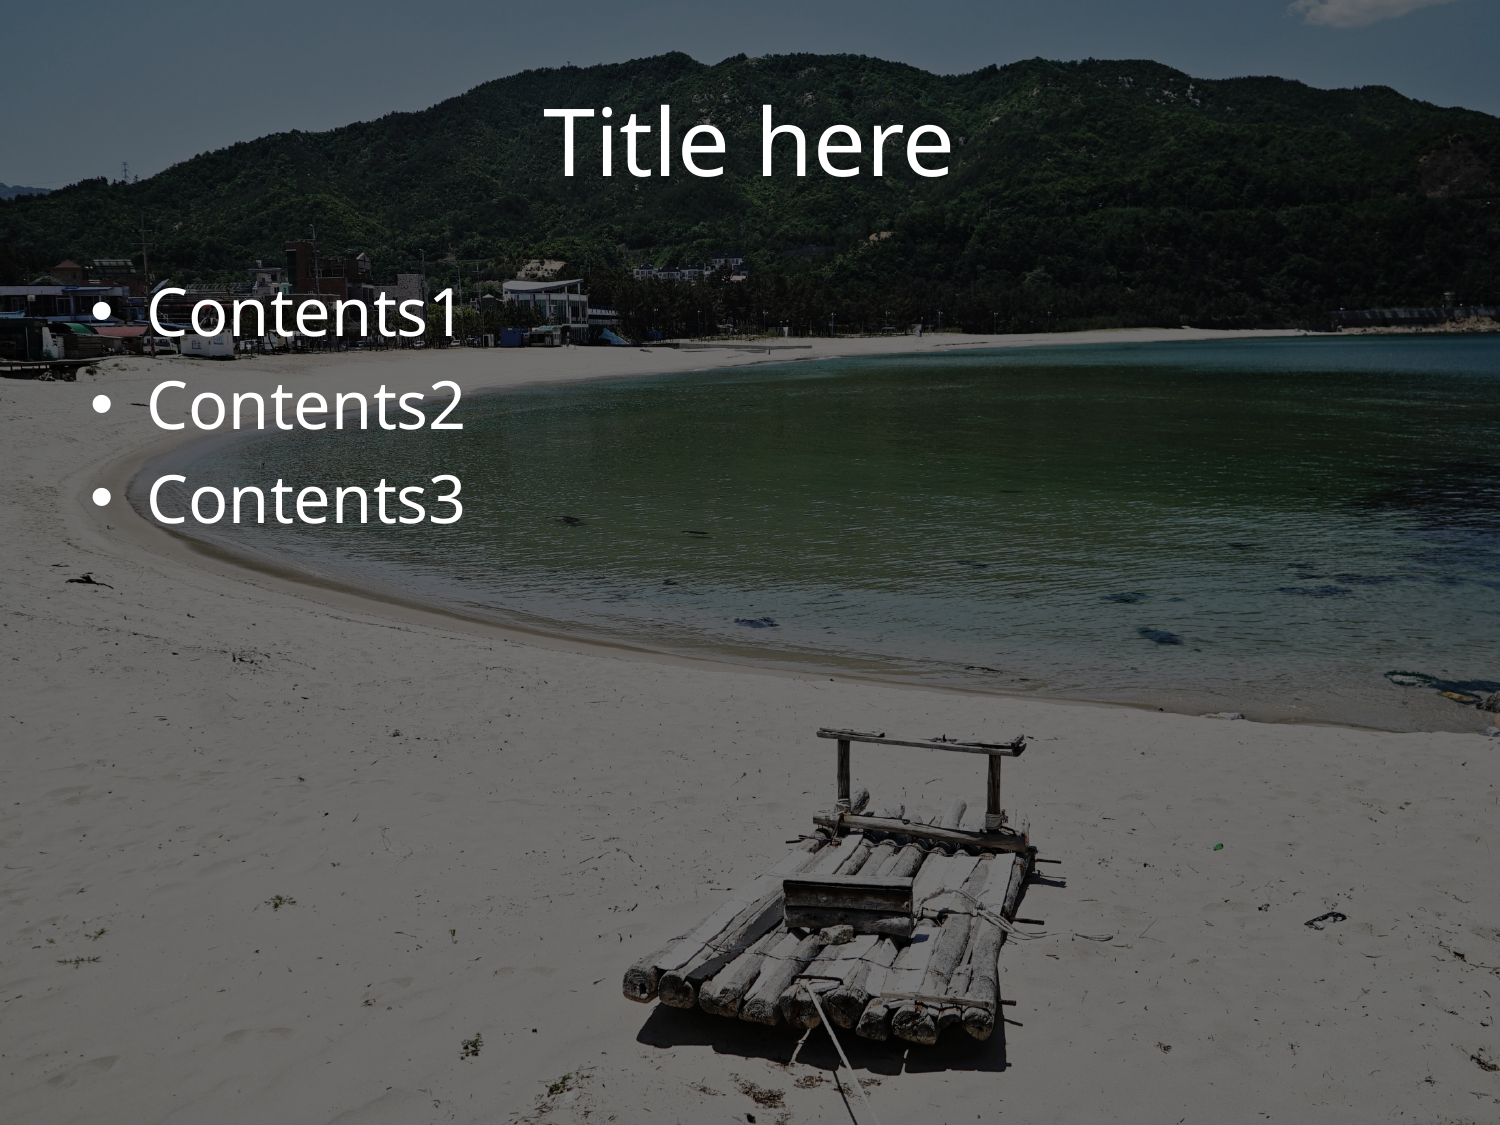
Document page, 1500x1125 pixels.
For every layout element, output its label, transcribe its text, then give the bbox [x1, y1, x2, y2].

list Contents1 Contents2 Contents3 [75, 262, 1425, 1005]
text_box [0, 0, 1500, 1125]
title Title here [75, 45, 1425, 233]
